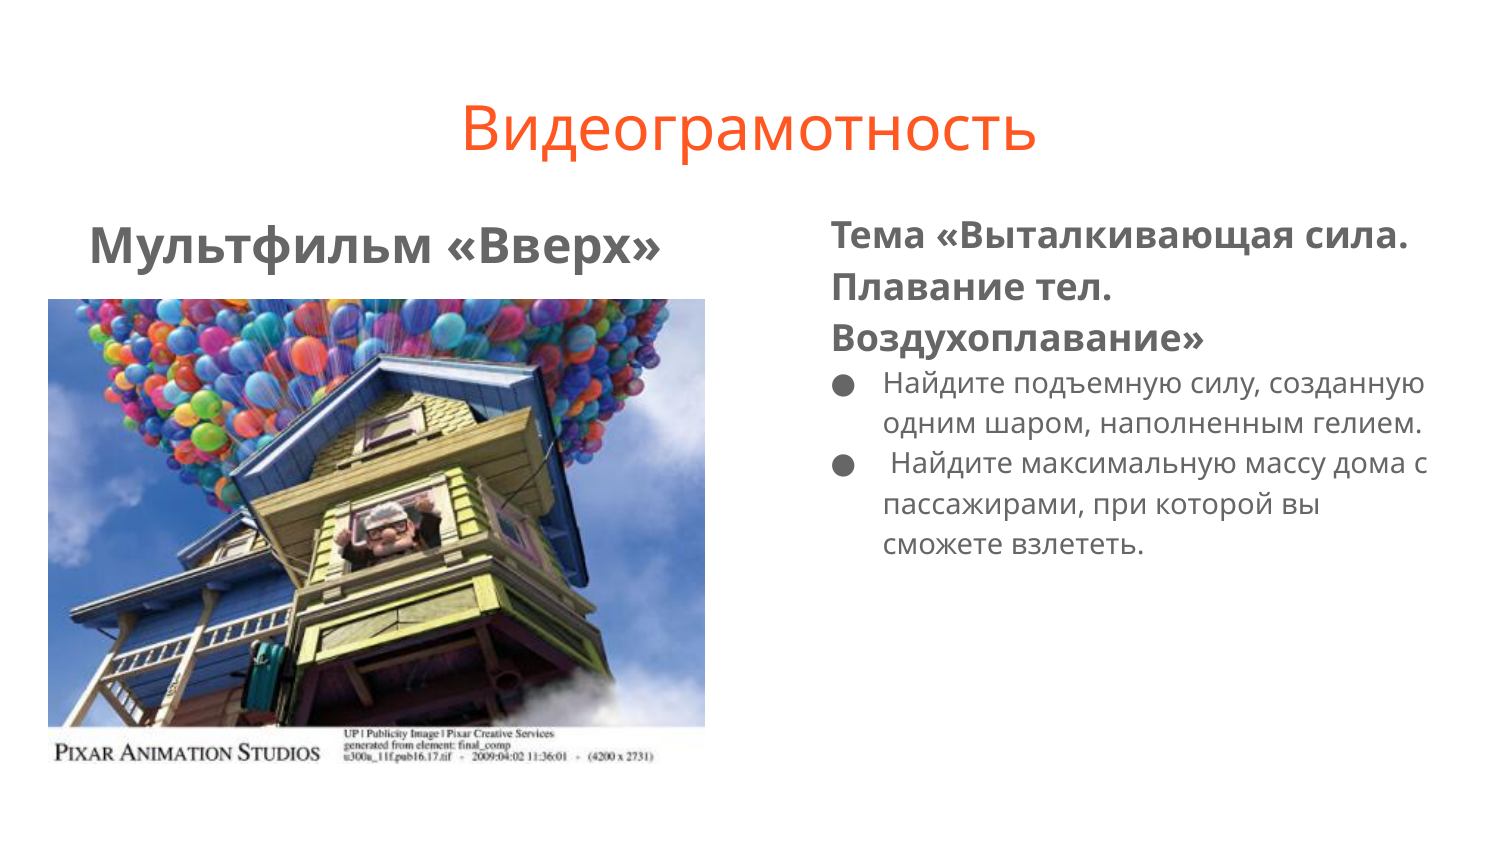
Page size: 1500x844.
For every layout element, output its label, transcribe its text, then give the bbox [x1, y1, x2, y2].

picture [48, 299, 706, 764]
title Видеограмотность [51, 72, 1449, 167]
list Тема «Выталкивающая сила. Плавание тел. Воздухоплавание» Найдите подъемную силу, созданную одним шаром, наполненным гелием. Найдите максимальную массу дома с пассажирами, при которой вы сможете взлететь. [792, 189, 1449, 750]
list Мультфильм «Вверх» [51, 189, 708, 302]
